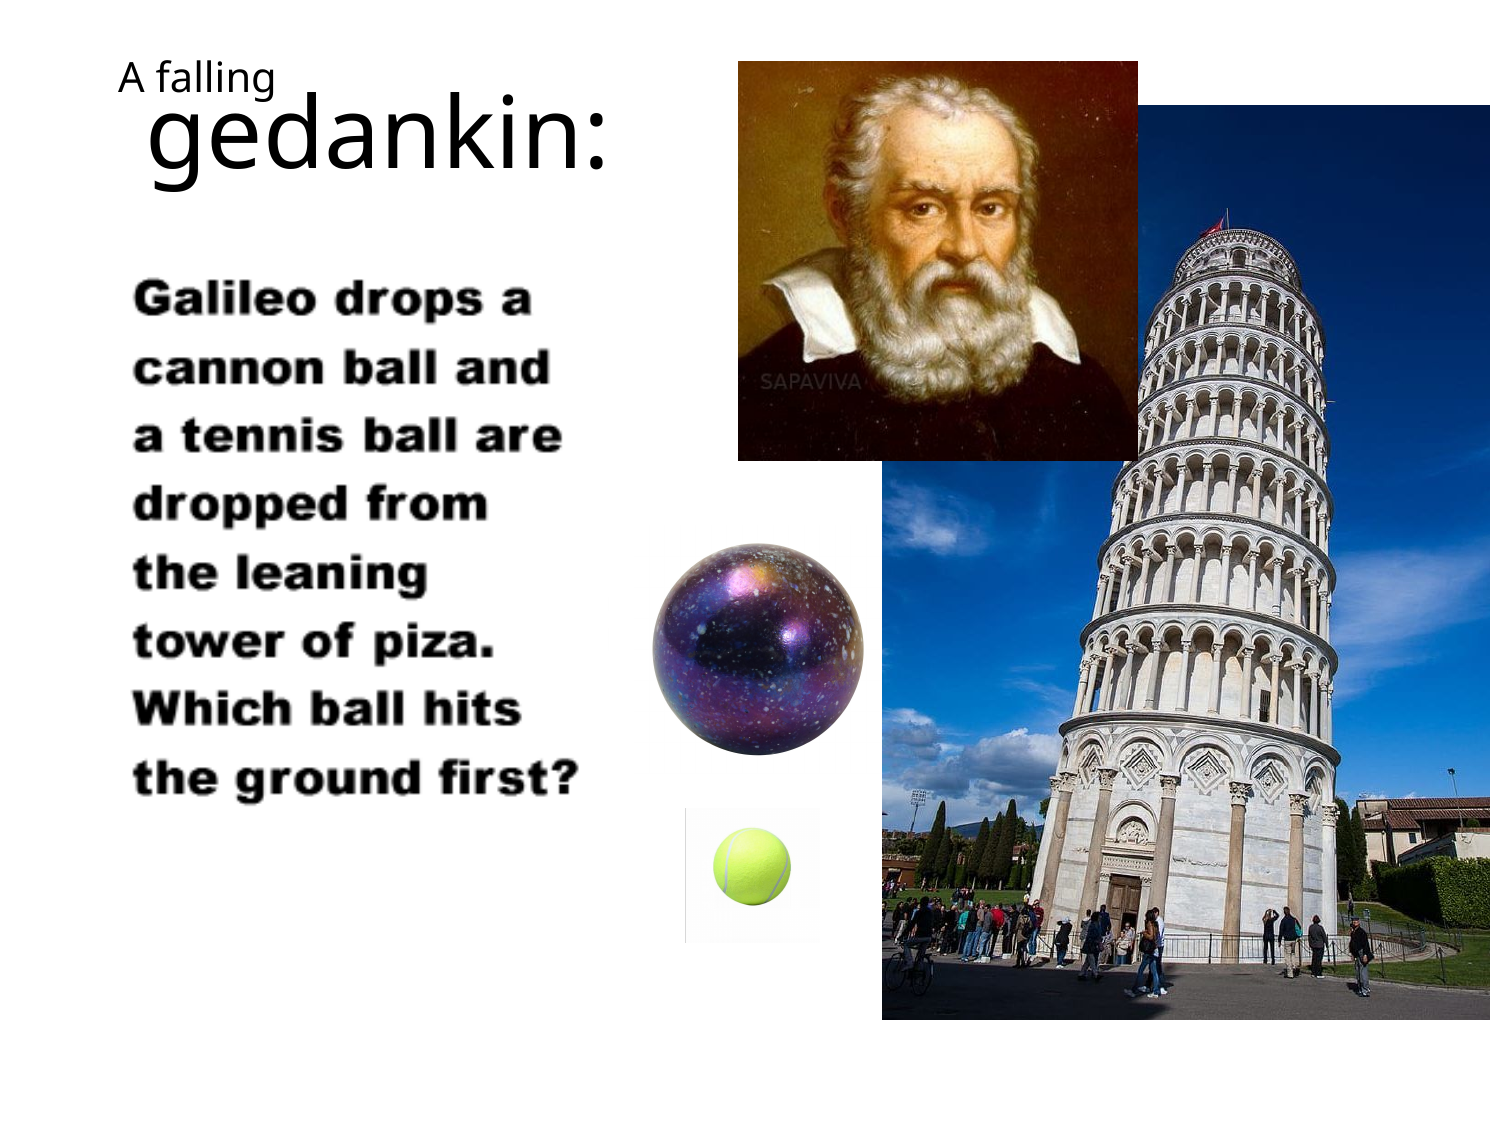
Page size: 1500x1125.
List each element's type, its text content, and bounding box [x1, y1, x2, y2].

picture [634, 61, 1490, 1020]
picture [685, 808, 821, 943]
title A falling [103, 59, 476, 148]
picture [103, 243, 610, 809]
text_box gedankin: [130, 61, 711, 196]
